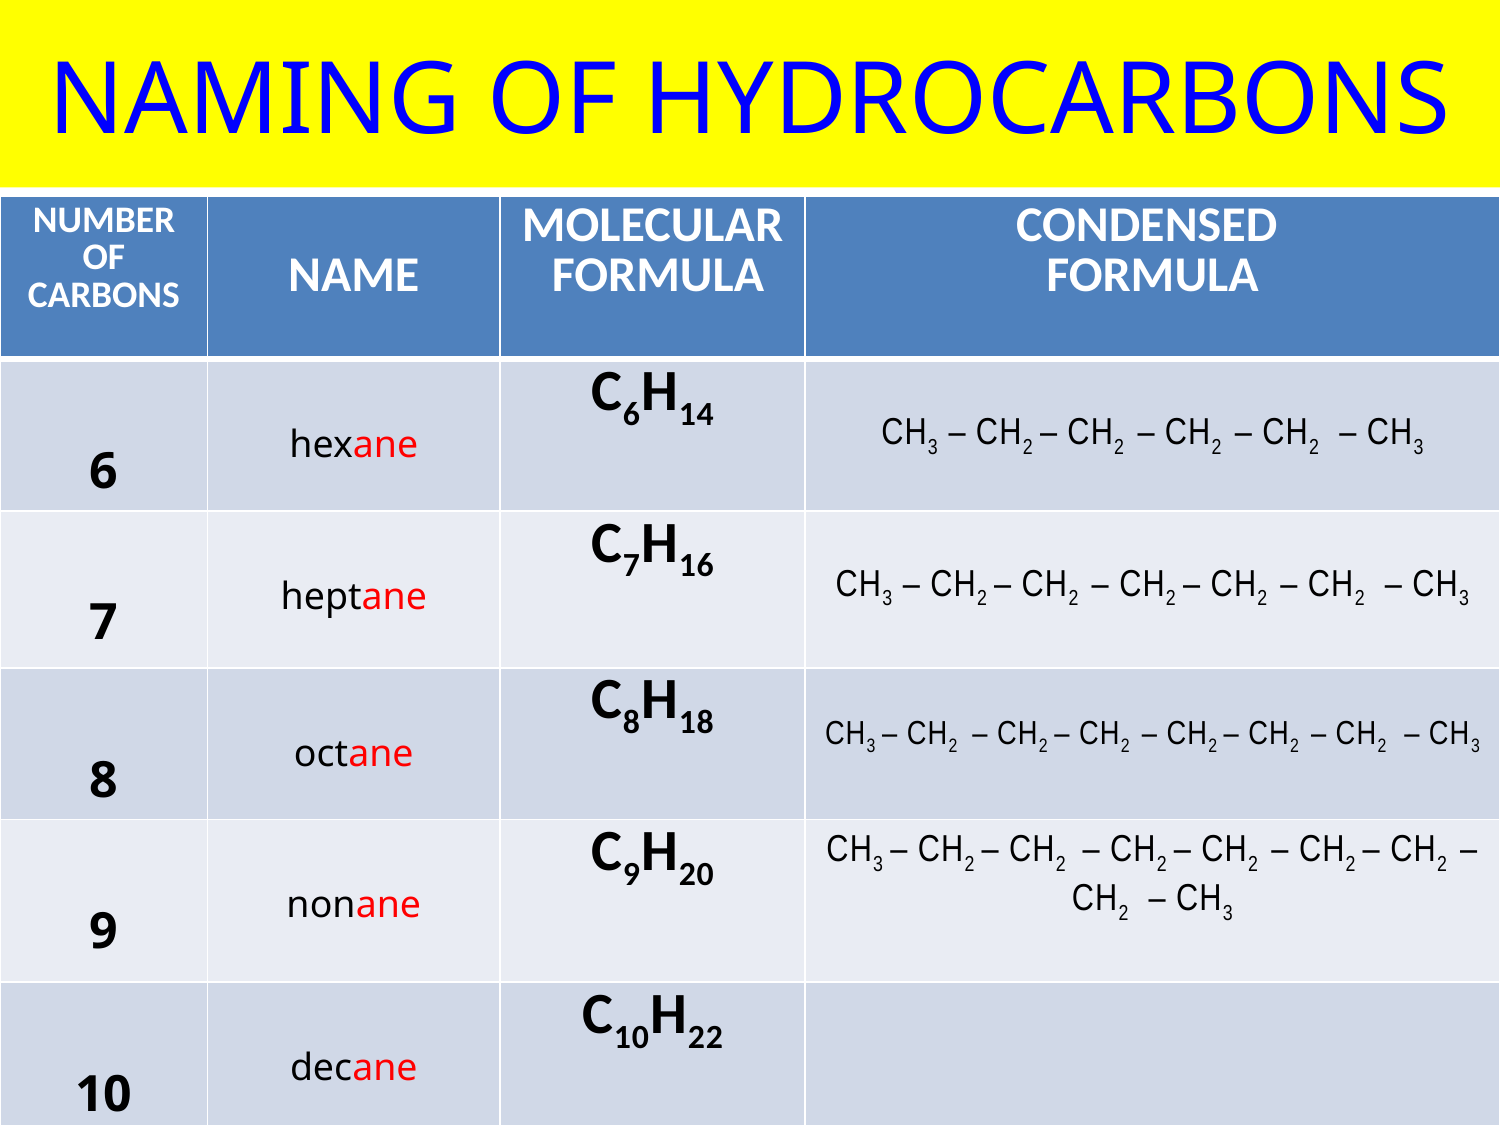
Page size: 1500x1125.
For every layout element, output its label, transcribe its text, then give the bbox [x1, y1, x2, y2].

table_cell C8H18 [501, 669, 804, 819]
table_cell CH3 – CH2 – CH2 – CH2 – CH2 – CH2 – CH2 – CH2 – CH3 [806, 820, 1499, 981]
table_cell 7 [1, 512, 207, 667]
table_cell decane [208, 983, 499, 1125]
table_cell CH3 – CH2 – CH2 – CH2 – CH2 – CH3 [806, 362, 1499, 510]
table_cell CH3 – CH2 – CH2 – CH2 – CH2 – CH2 – CH3 [806, 512, 1499, 667]
table_cell 6 [1, 362, 207, 510]
table_header CONDENSED FORMULA [806, 197, 1499, 356]
table_header NUMBER OF CARBONS [1, 197, 207, 356]
table_header MOLECULAR FORMULA [501, 197, 804, 356]
table_cell [806, 983, 1499, 1125]
table_cell octane [208, 669, 499, 819]
table_cell heptane [208, 512, 499, 667]
table_header NAME [208, 197, 499, 356]
table_cell CH3 – CH2 – CH2 – CH2 – CH2 – CH2 – CH2 – CH3 [806, 669, 1499, 819]
table_cell C6H14 [501, 362, 804, 510]
table_cell hexane [208, 362, 499, 510]
table_cell 9 [1, 820, 207, 981]
table_cell 8 [1, 669, 207, 819]
text_box NAMING OF HYDROCARBONS [0, 0, 1500, 188]
table_cell 10 [1, 983, 207, 1125]
table_cell C7H16 [501, 512, 804, 667]
table_cell C10H22 [501, 983, 804, 1125]
table_cell C9H20 [501, 820, 804, 981]
table_cell nonane [208, 820, 499, 981]
